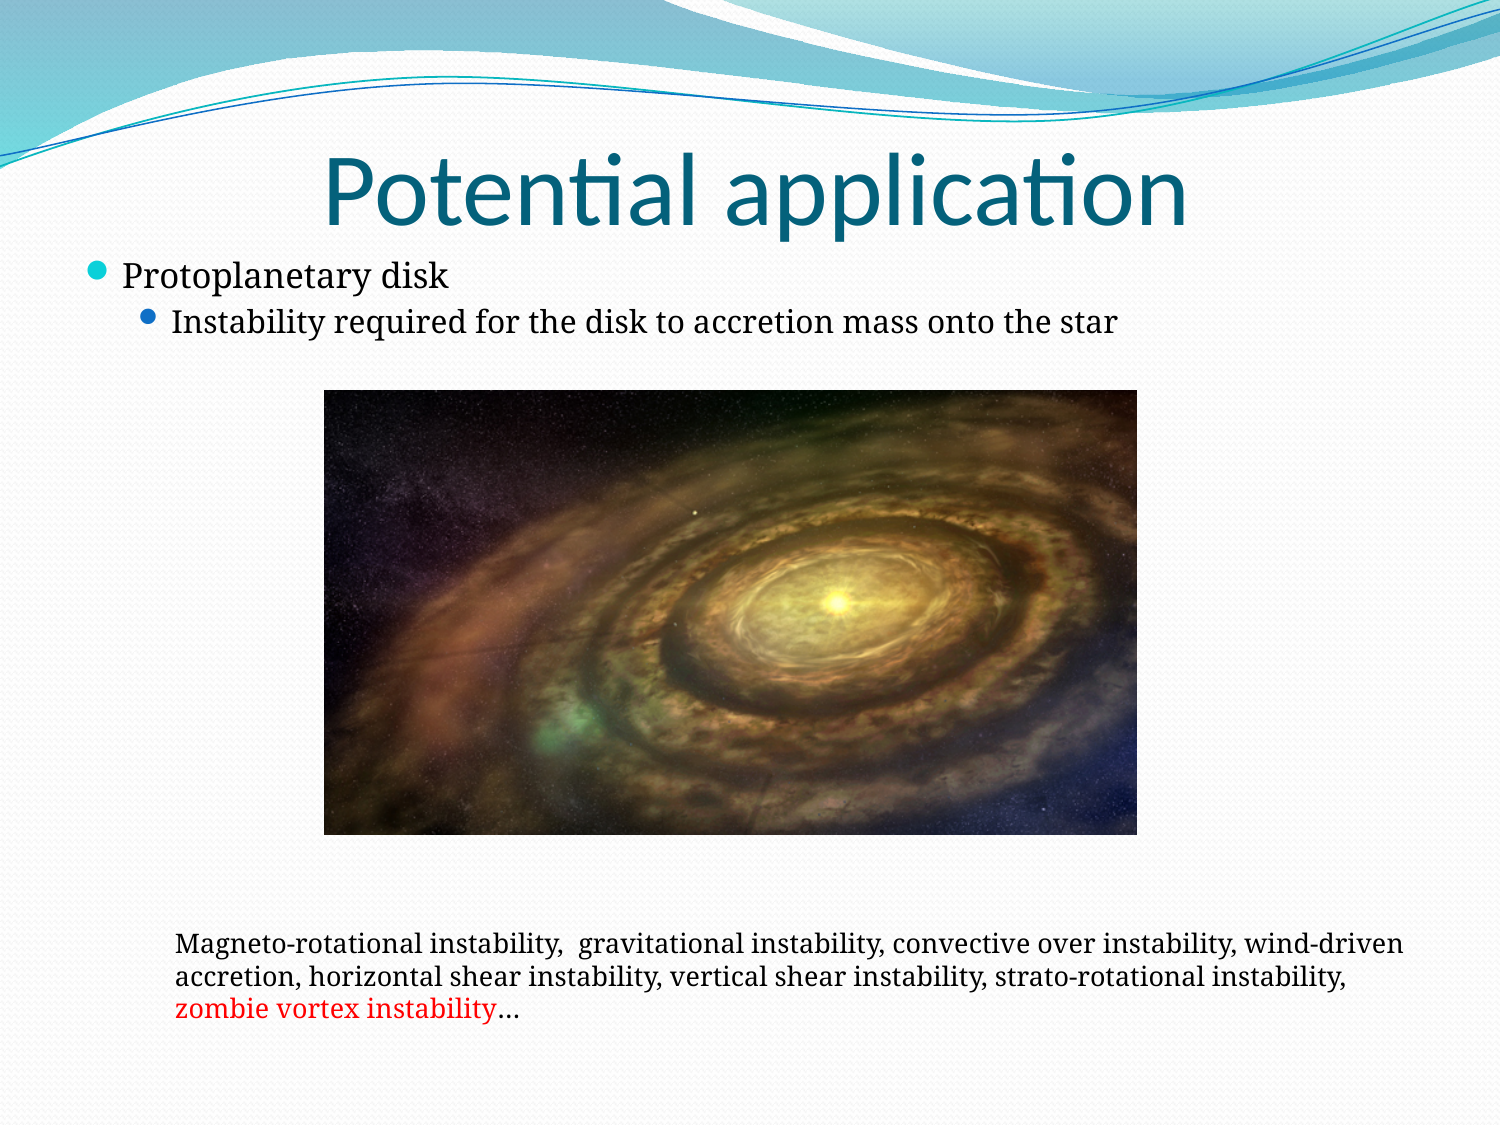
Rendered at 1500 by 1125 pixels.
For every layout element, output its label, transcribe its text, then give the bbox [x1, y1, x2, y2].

list Protoplanetary disk Instability required for the disk to accretion mass onto the star Magneto-rotational instability, gravitational instability, convective over instability, wind-driven accretion, horizontal shear instability, vertical shear instability, strato-rotational instability, zombie vortex instability… [70, 246, 1421, 1032]
title Potential application [82, 58, 1432, 247]
text_box Balmforth, N. J., del Castillo-Negrete D. & Young, W.R. Dynamics of vorticity defects in shear. J. Fluid Mech., 33:197–230, 1997. [317, 391, 1142, 847]
picture [324, 390, 1137, 835]
